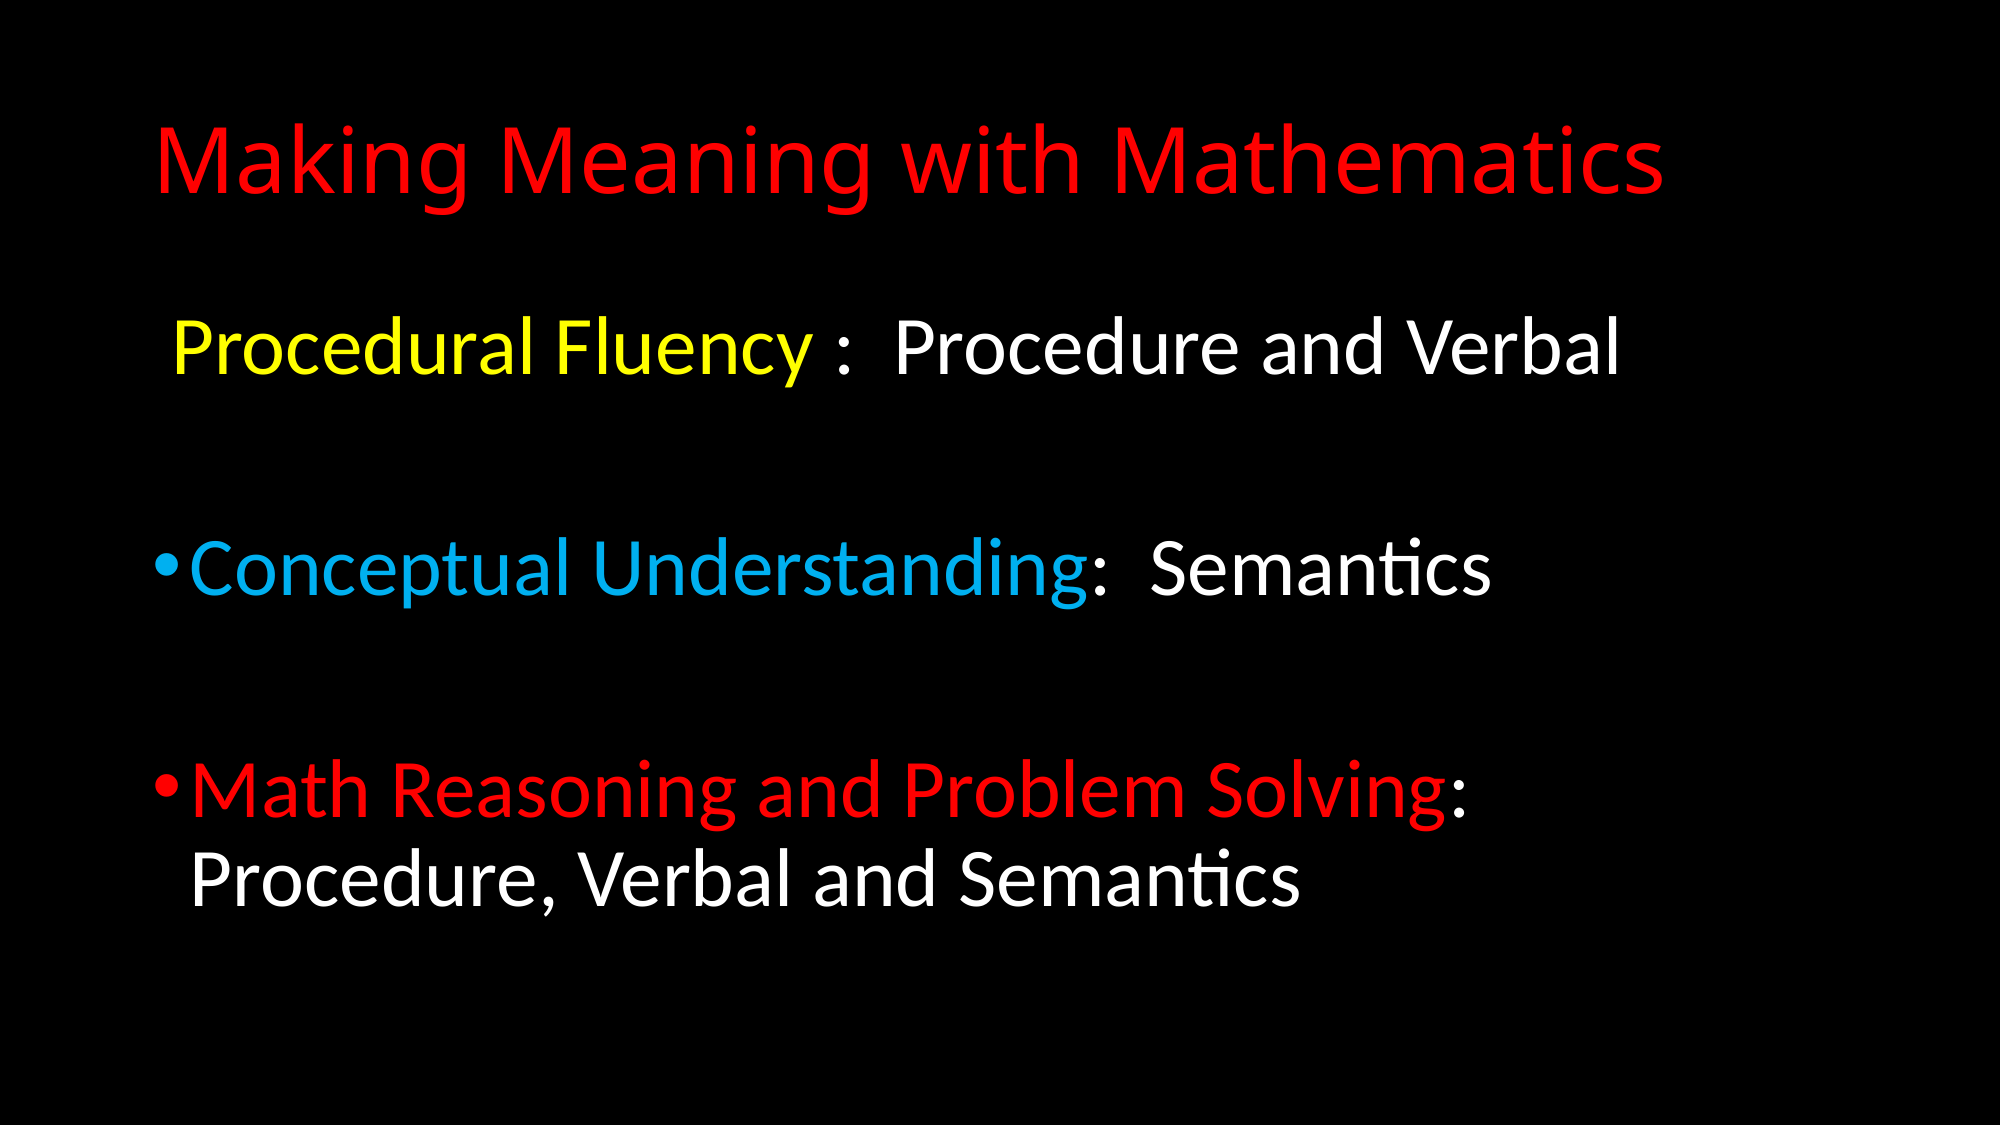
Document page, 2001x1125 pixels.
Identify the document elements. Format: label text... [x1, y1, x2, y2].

list Procedural Fluency : Procedure and Verbal Conceptual Understanding: Semantics Math Reasoning and Problem Solving: Procedure, Verbal and Semantics [137, 294, 1863, 1009]
title Making Meaning with Mathematics [137, 55, 1863, 273]
